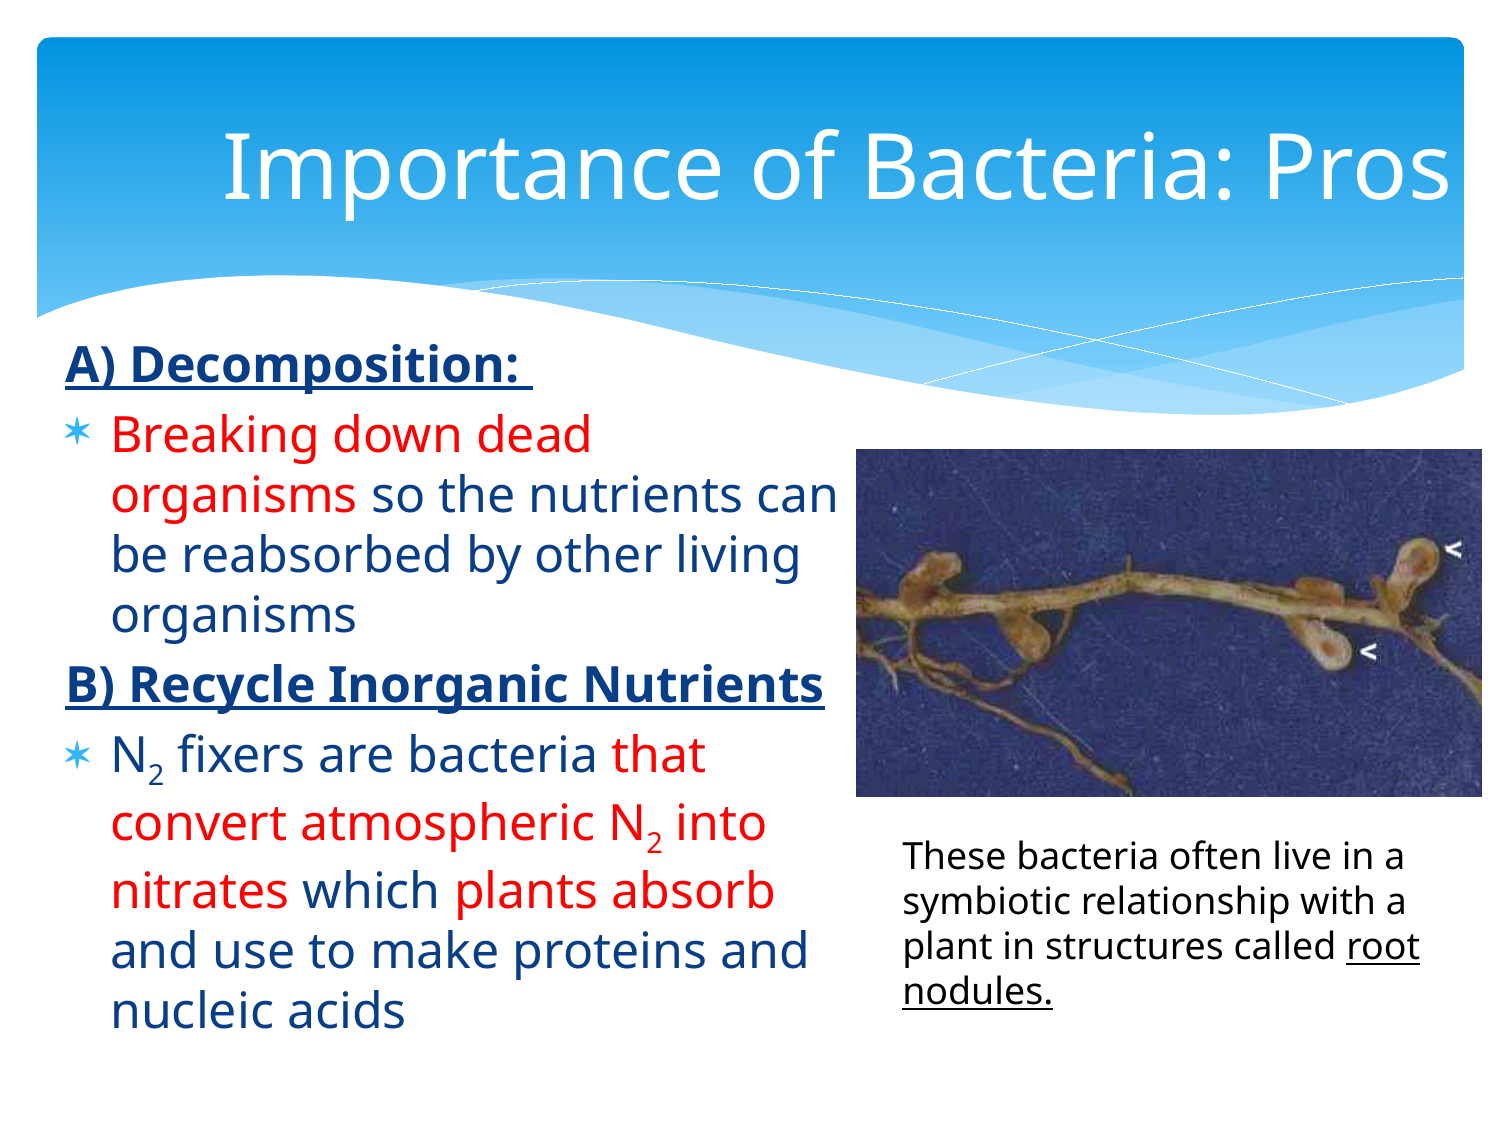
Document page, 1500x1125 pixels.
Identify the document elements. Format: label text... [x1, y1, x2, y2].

text_box These bacteria often live in a symbiotic relationship with a plant in structures called root nodules. [887, 824, 1450, 1020]
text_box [855, 449, 1482, 797]
title Importance of Bacteria: Pros [200, 68, 1475, 257]
list A) Decomposition: Breaking down dead organisms so the nutrients can be reabsorbed by other living organisms B) Recycle Inorganic Nutrients N2 fixers are bacteria that convert atmospheric N2 into nitrates which plants absorb and use to make proteins and nucleic acids [50, 324, 863, 1100]
